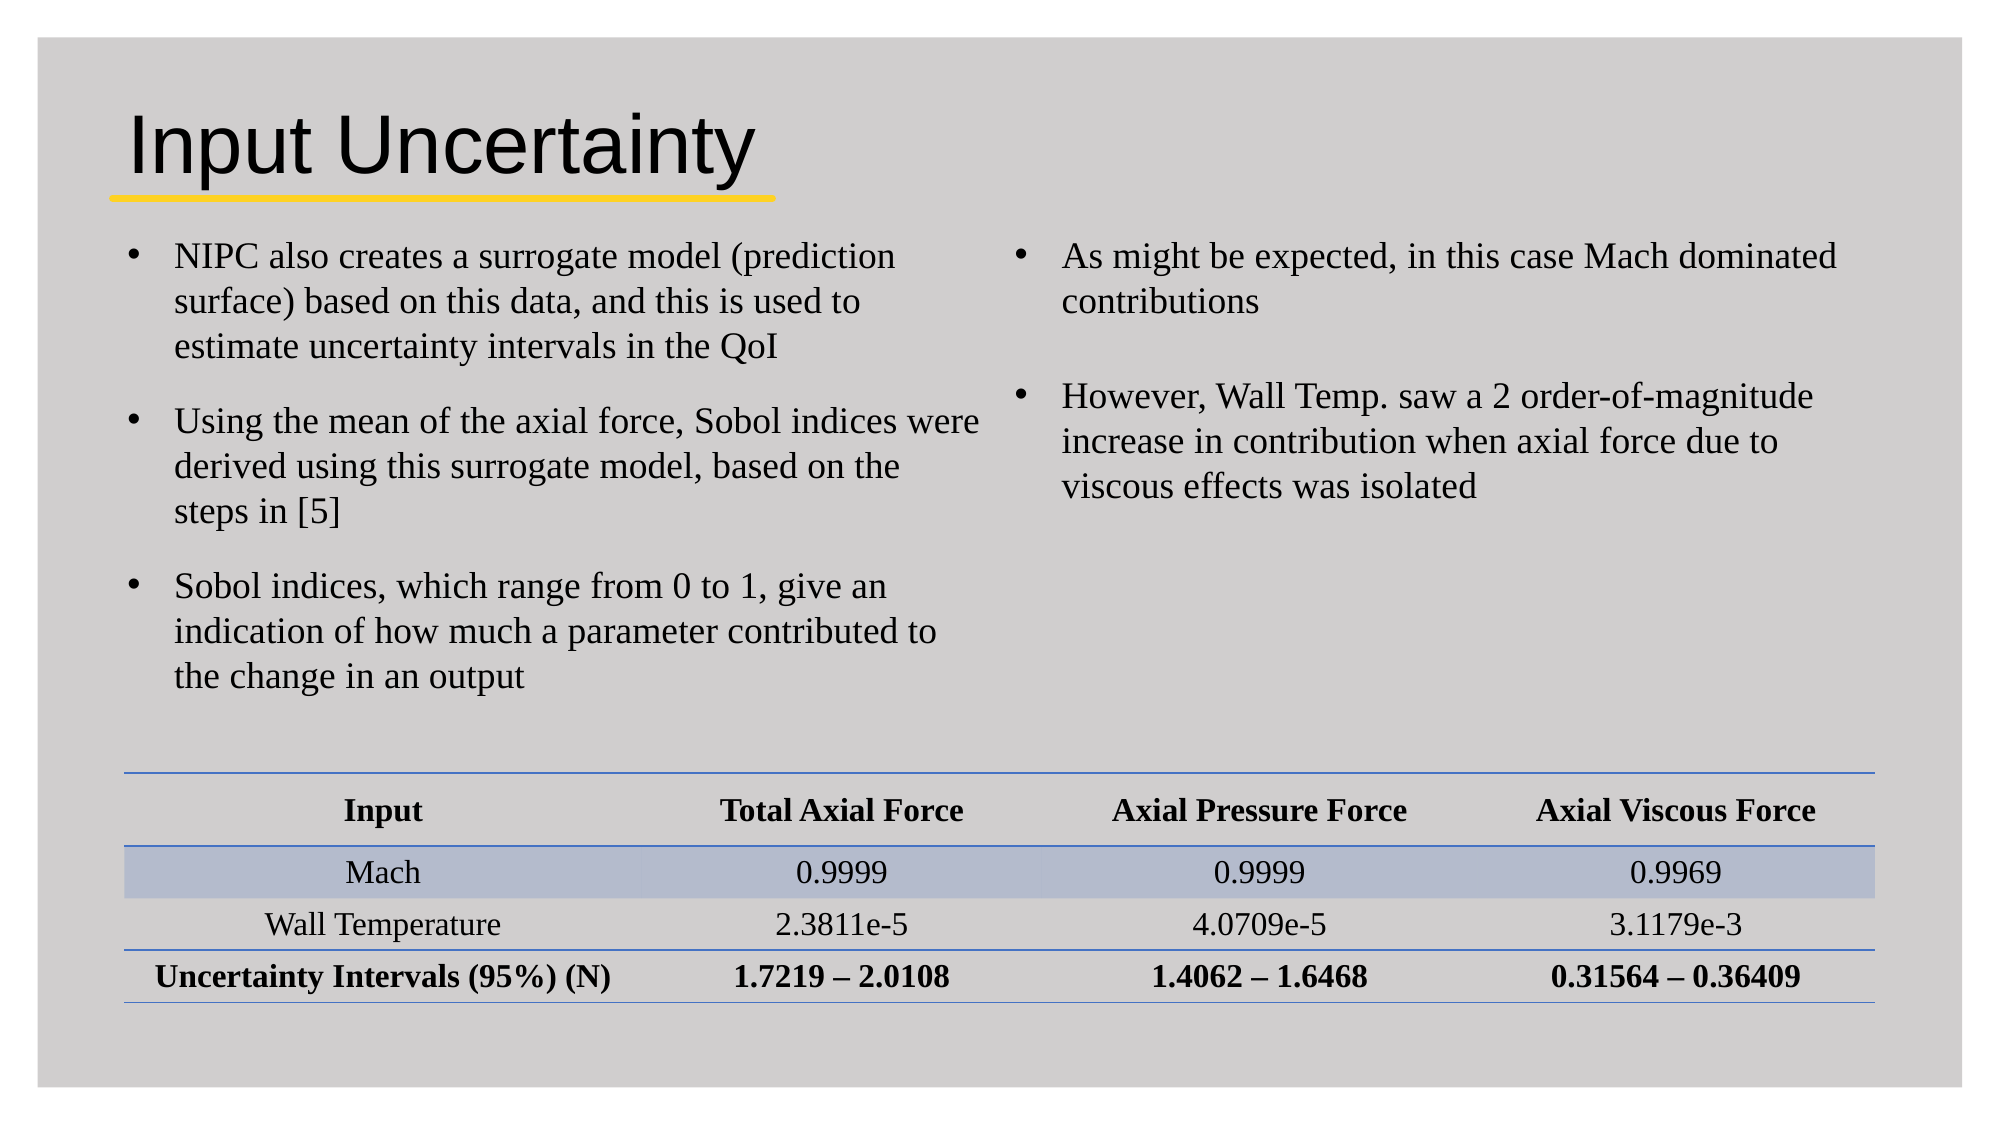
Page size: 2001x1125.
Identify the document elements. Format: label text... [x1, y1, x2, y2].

table_cell 1.7219 – 2.0108 [642, 951, 1042, 1002]
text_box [112, 37, 1887, 255]
table_cell 0.9999 [1042, 847, 1478, 898]
table_header Axial Pressure Force [1042, 774, 1478, 845]
table_header Total Axial Force [642, 774, 1042, 845]
table_cell 1.4062 – 1.6468 [1042, 951, 1478, 1002]
table_cell 0.9969 [1478, 847, 1875, 898]
table_header Input [124, 774, 642, 845]
table_cell Uncertainty Intervals (95%) (N) [124, 951, 642, 1002]
table_cell 3.1179e-3 [1478, 898, 1875, 949]
table_cell 4.0709e-5 [1042, 898, 1478, 949]
slide_number 10 [1412, 1042, 1863, 1103]
table_cell Mach [124, 847, 642, 898]
table_cell 0.9999 [642, 847, 1042, 898]
text_box NIPC also creates a surrogate model (prediction surface) based on this data, and this is used to estimate uncertainty intervals in the QoI Using the mean of the axial force, Sobol indices were derived using this surrogate model, based on the steps in [5] Sobol indices, which range from 0 to 1, give an indication of how much a parameter contributed to the change in an output As might be expected, in this case Mach dominated contributions However, Wall Temp. saw a 2 order-of-magnitude increase in contribution when axial force due to viscous effects was isolated [112, 255, 1887, 717]
table_cell Wall Temperature [124, 898, 642, 949]
table_cell 0.31564 – 0.36409 [1478, 951, 1875, 1002]
table_cell 2.3811e-5 [642, 898, 1042, 949]
table_header Axial Viscous Force [1478, 774, 1875, 845]
text_box [37, 36, 1963, 1088]
